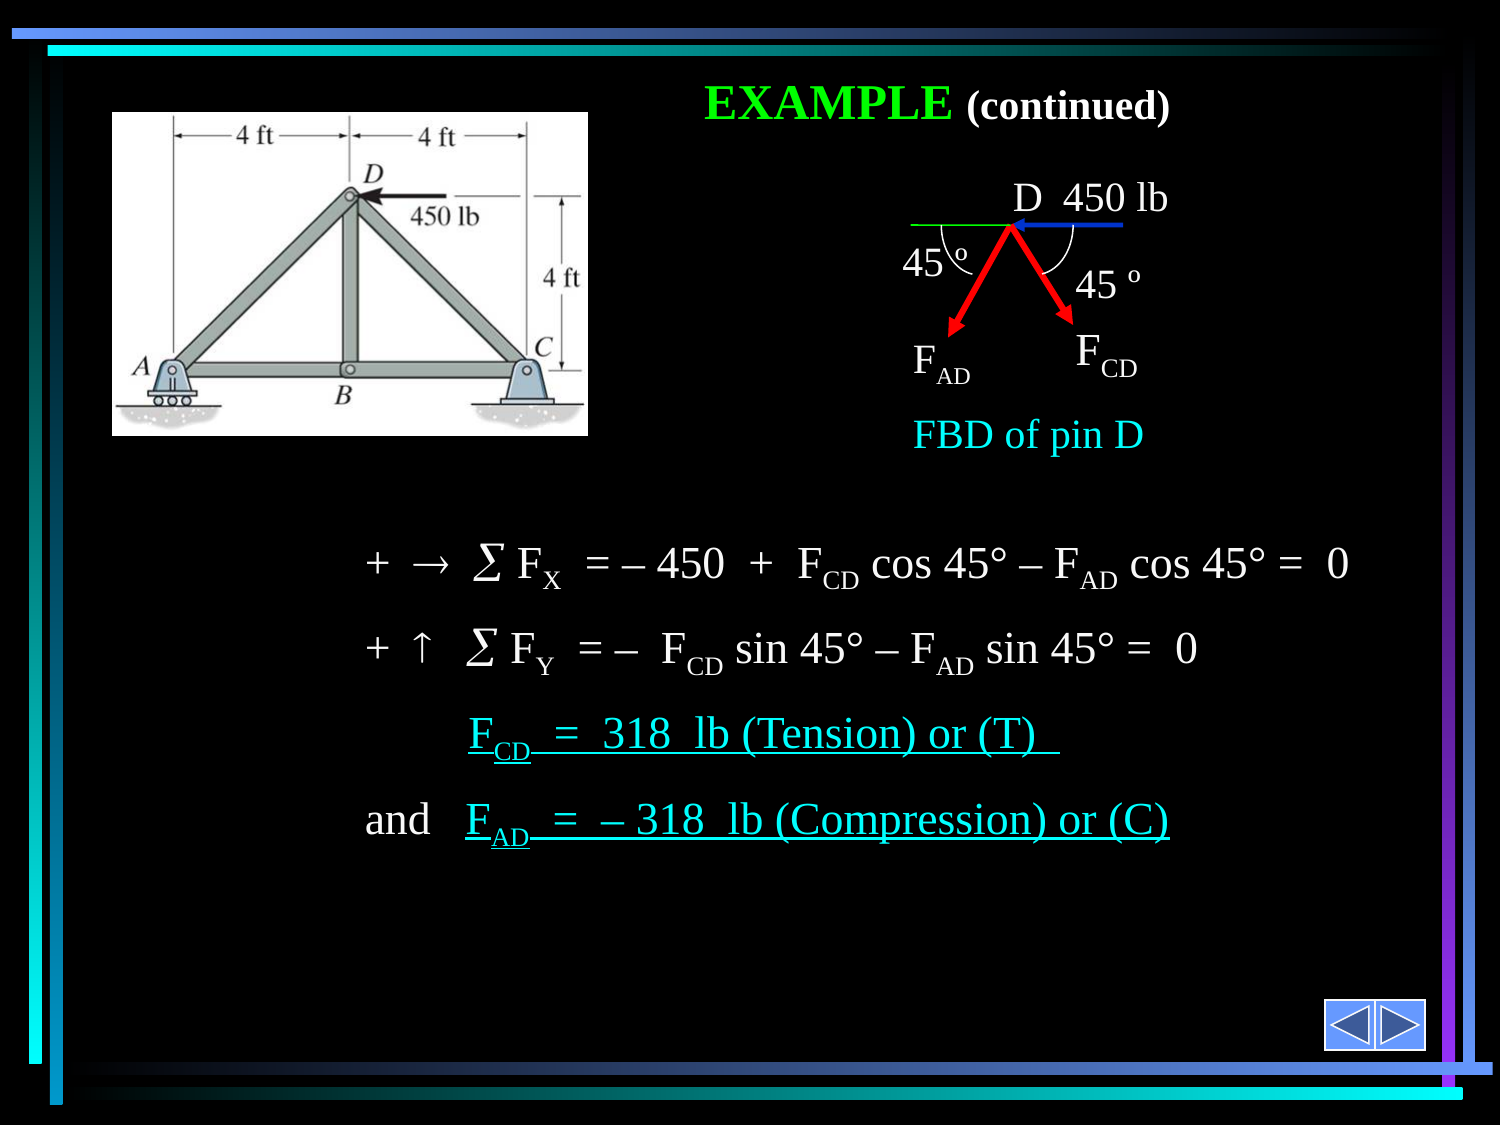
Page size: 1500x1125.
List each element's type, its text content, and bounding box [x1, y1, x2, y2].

picture [112, 112, 588, 436]
text_box [1376, 999, 1426, 1051]
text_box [887, 162, 1199, 466]
text_box [1325, 999, 1376, 1051]
text_box EXAMPLE (continued) [587, 62, 1288, 138]
text_box +   FX = – 450 + FCD cos 45° – FAD cos 45° = 0 +   FY = – FCD sin 45° – FAD sin 45° = 0 FCD = 318 lb (Tension) or (T) and FAD = – 318 lb (Compression) or (C) [349, 524, 1400, 859]
